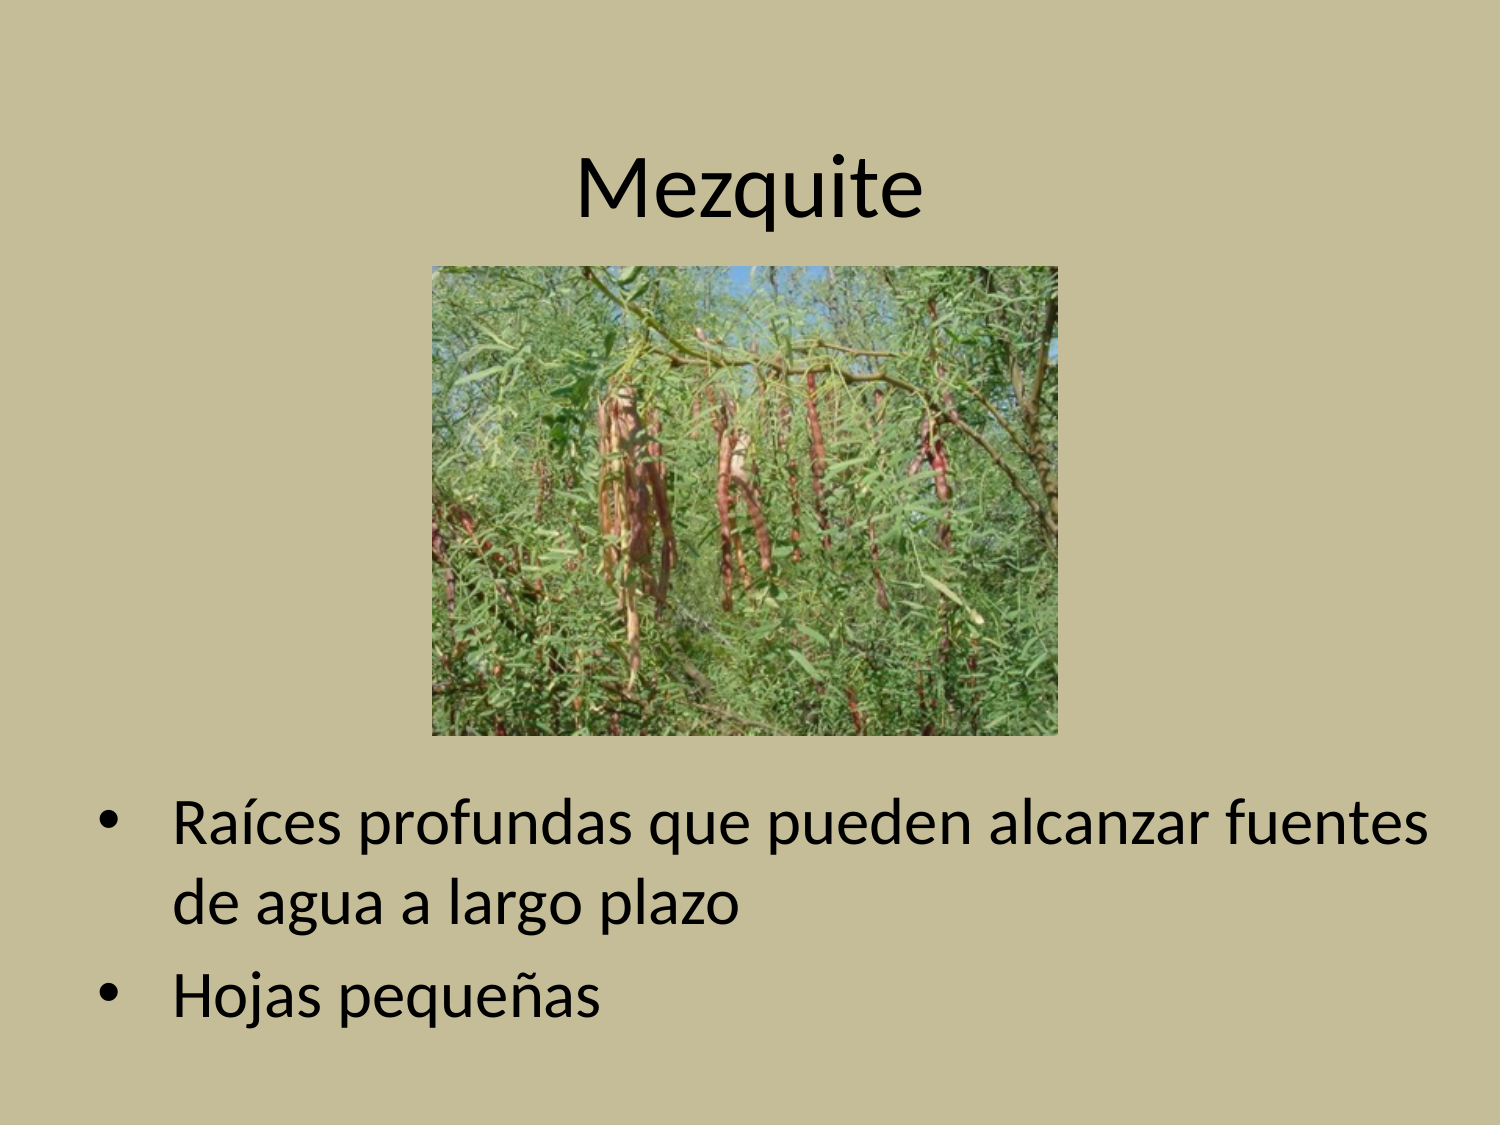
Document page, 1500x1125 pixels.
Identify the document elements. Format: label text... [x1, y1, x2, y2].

picture [432, 266, 1058, 736]
subtitle Raíces profundas que pueden alcanzar fuentes de agua a largo plazo Hojas pequeñas [82, 770, 1459, 1058]
title Mezquite [112, 60, 1388, 302]
